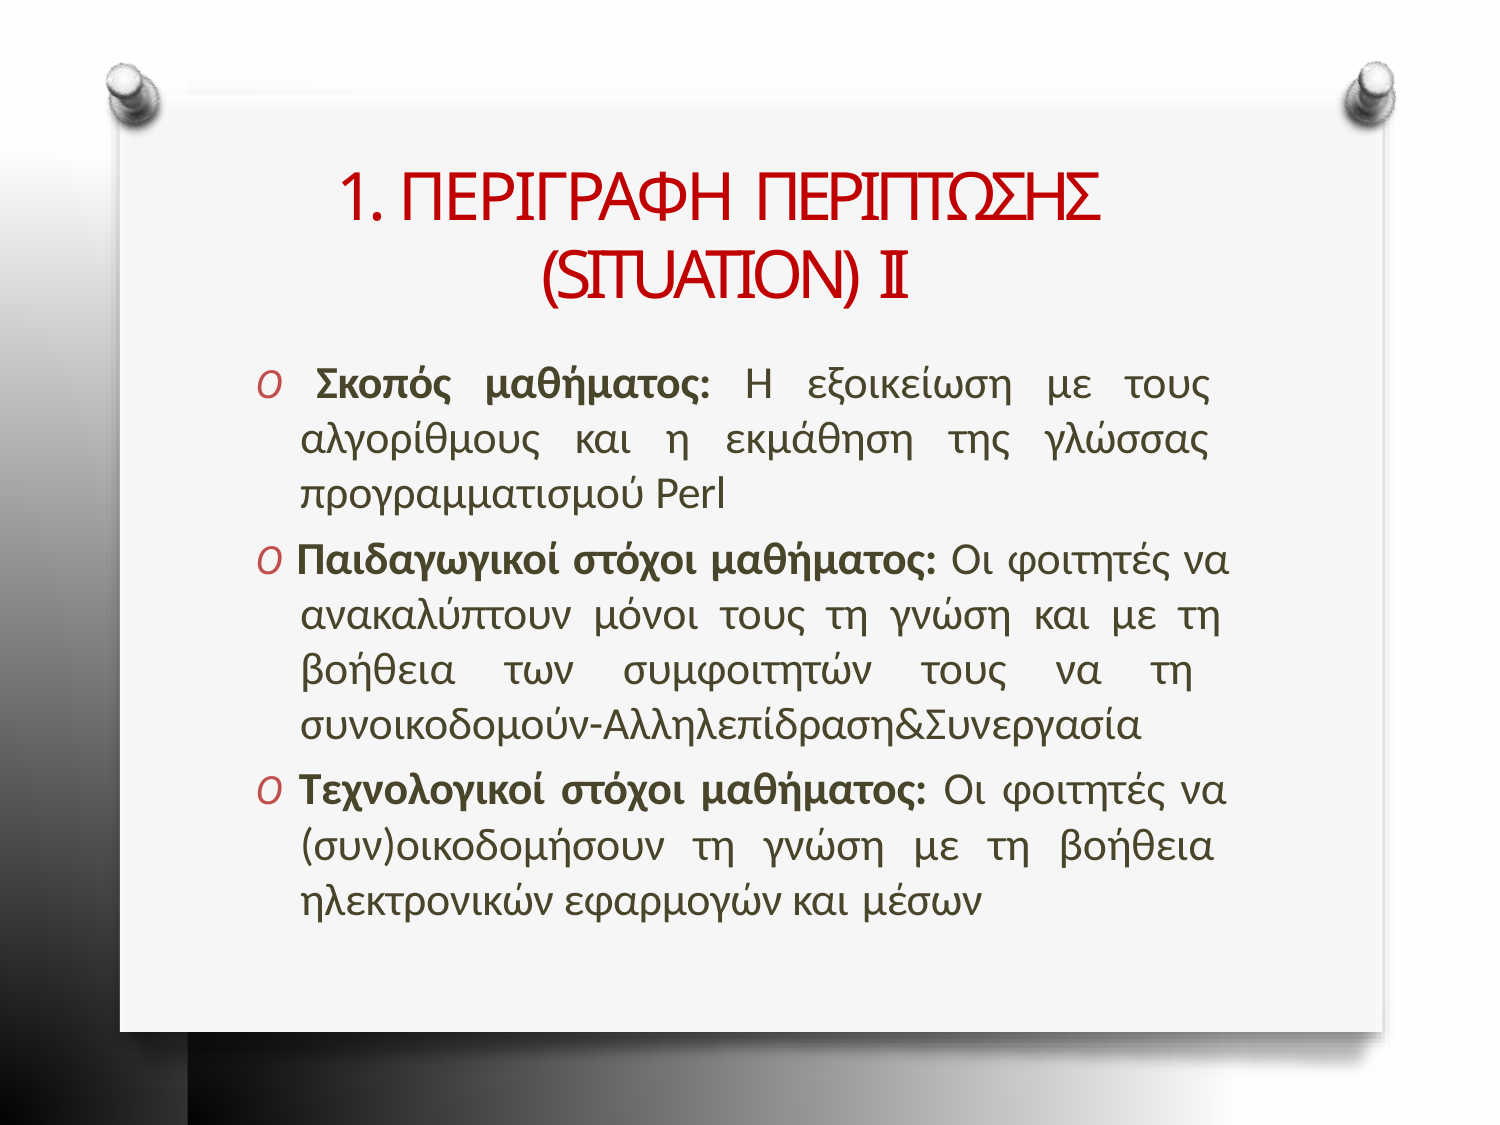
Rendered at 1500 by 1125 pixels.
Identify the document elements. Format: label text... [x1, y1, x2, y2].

title 1. ΠΕΡΙΓΡΑΦΗ ΠΕΡΙΠΤΩΣΗΣ (SITUATION) II [194, 149, 1305, 344]
picture [0, 0, 1500, 1125]
text_box O Σκοπός μαθήματος: Η εξοικείωση με τους αλγορίθμους και η εκμάθηση της γλώσσας προγραμματισμού Perl O Παιδαγωγικοί στόχοι μαθήματος: Οι φοιτητές να ανακαλύπτουν μόνοι τους τη γνώση και με τη βοήθεια των συμφοιτητών τους να τη συνοικοδομούν-Αλληλεπίδραση&Συνεργασία O Τεχνολογικοί στόχοι μαθήματος: Οι φοιτητές να (συν)οικοδομήσουν τη γνώση με τη βοήθεια ηλεκτρονικών εφαρμογών και μέσων [252, 350, 1244, 925]
